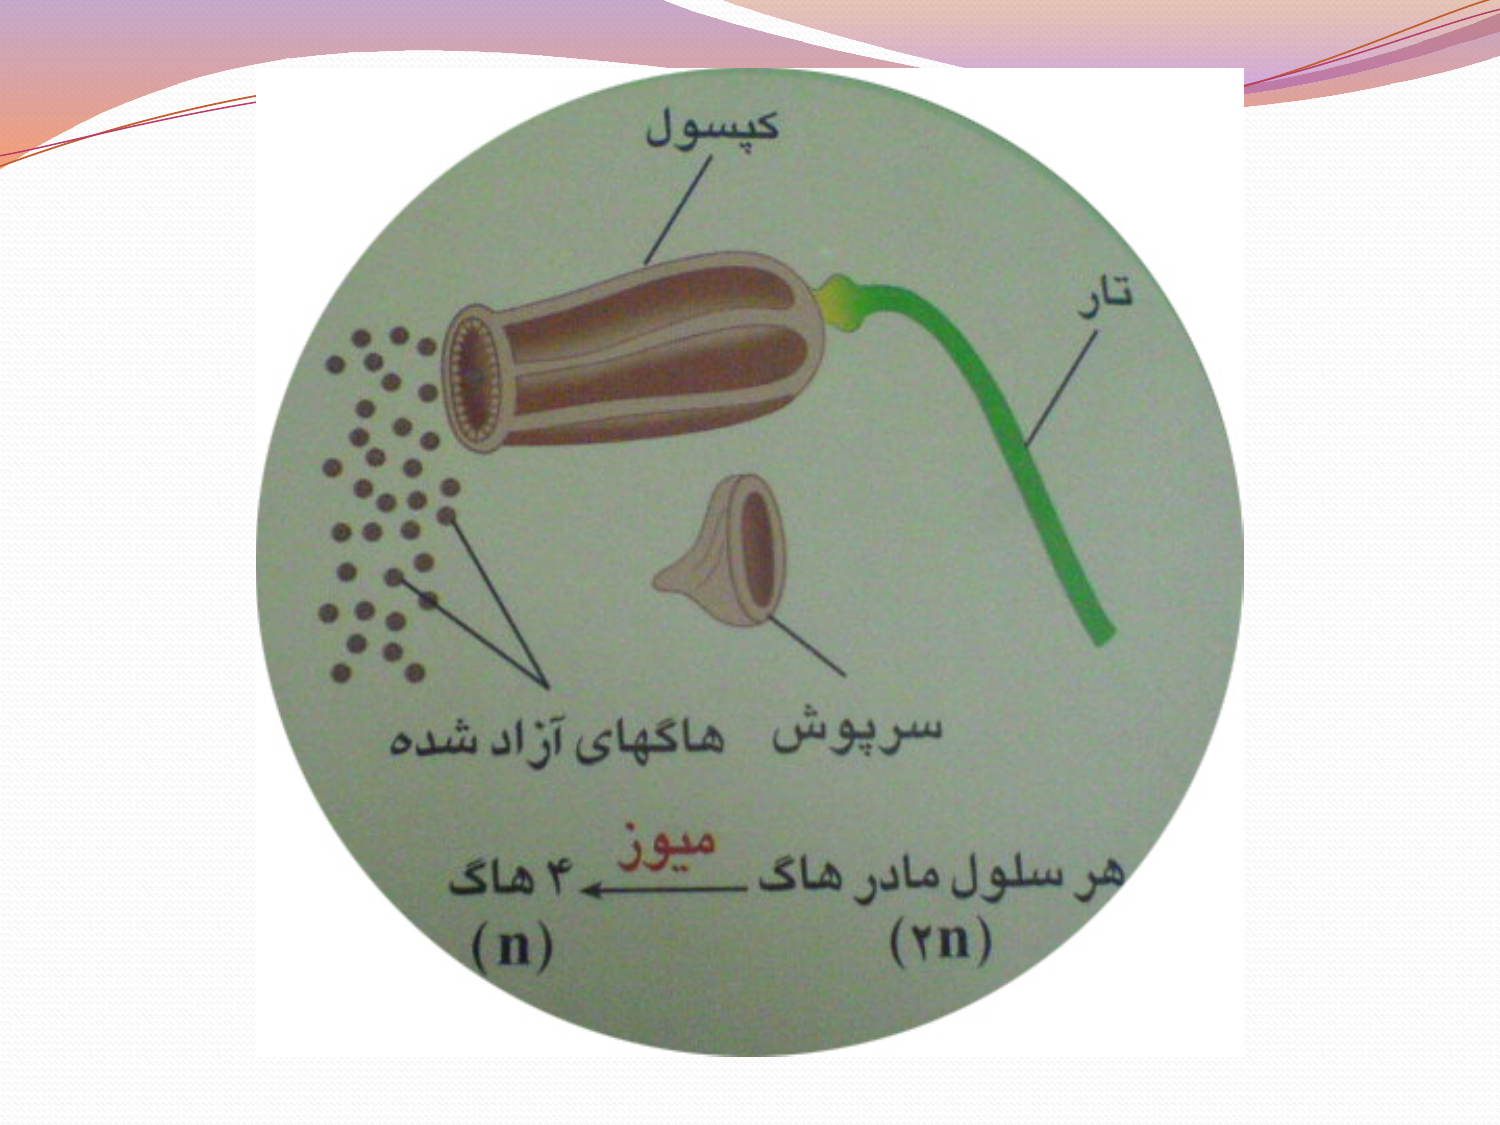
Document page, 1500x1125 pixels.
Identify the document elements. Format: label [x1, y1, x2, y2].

picture [255, 68, 1244, 1057]
